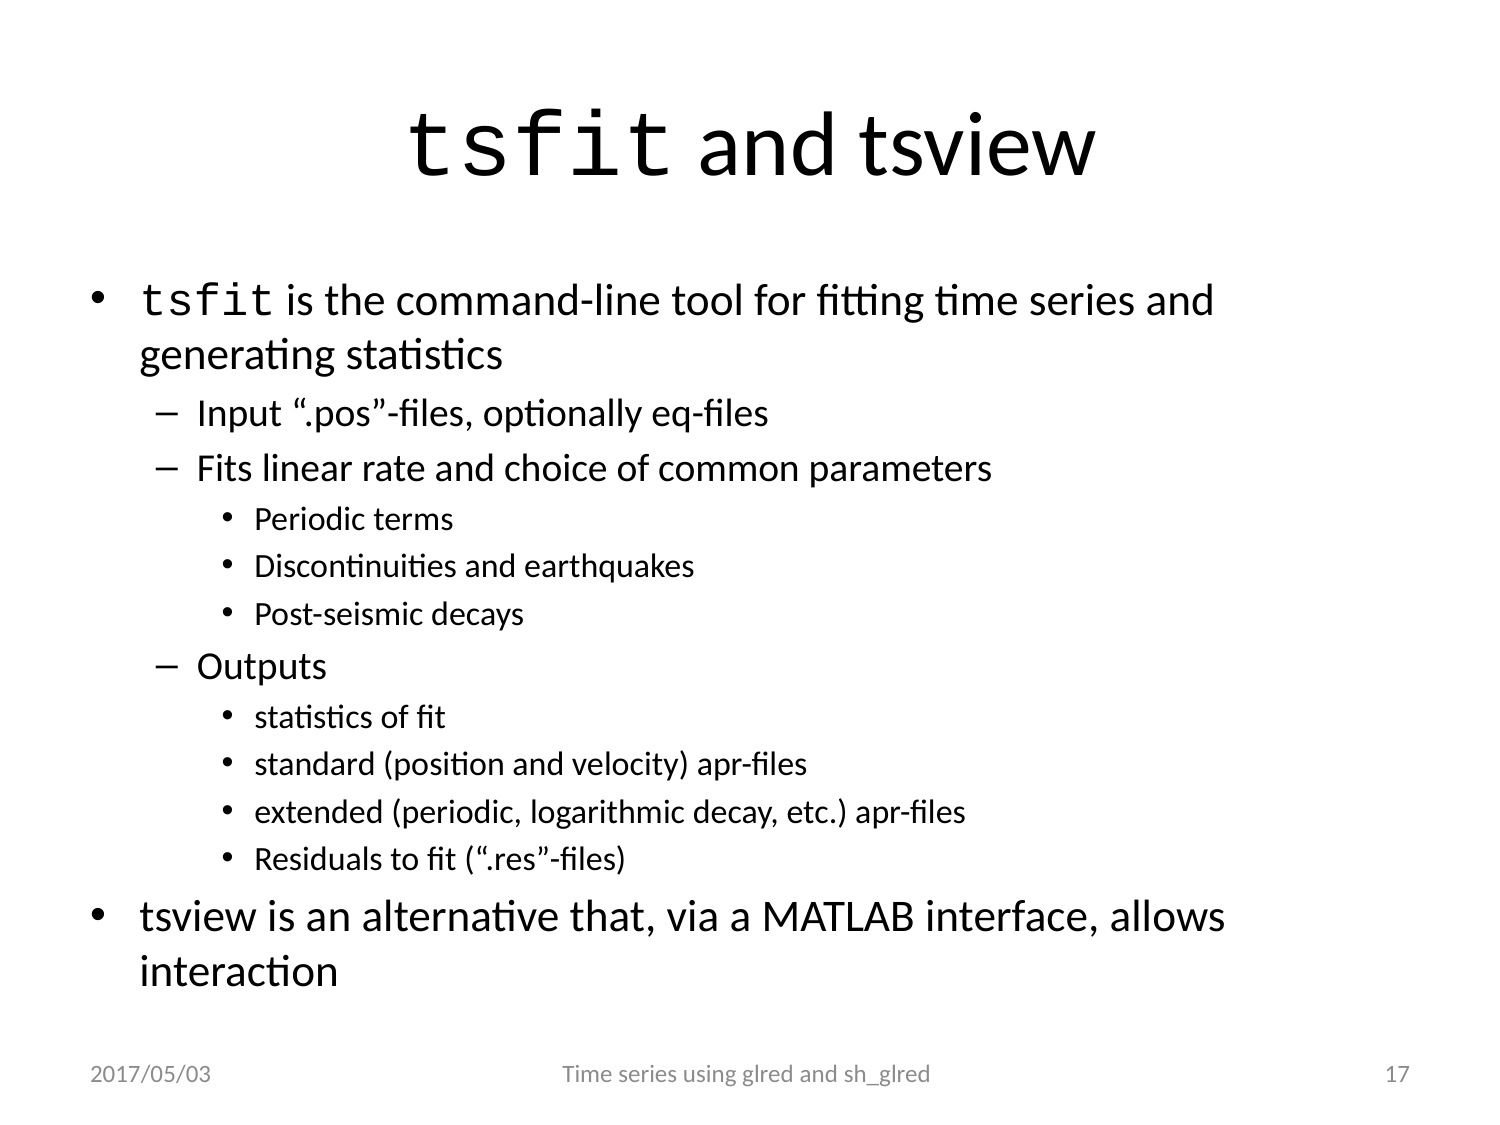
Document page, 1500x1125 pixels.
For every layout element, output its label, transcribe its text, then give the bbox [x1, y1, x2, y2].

list tsfit is the command-line tool for fitting time series and generating statistics Input “.pos”-files, optionally eq-files Fits linear rate and choice of common parameters Periodic terms Discontinuities and earthquakes Post-seismic decays Outputs statistics of fit standard (position and velocity) apr-files extended (periodic, logarithmic decay, etc.) apr-files Residuals to fit (“.res”-files) tsview is an alternative that, via a MATLAB interface, allows interaction [75, 262, 1425, 1005]
title tsfit and tsview [75, 45, 1425, 233]
footer Time series using glred and sh_glred [512, 1042, 988, 1103]
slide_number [75, 1042, 425, 1103]
slide_number 16 [1074, 1042, 1425, 1103]
